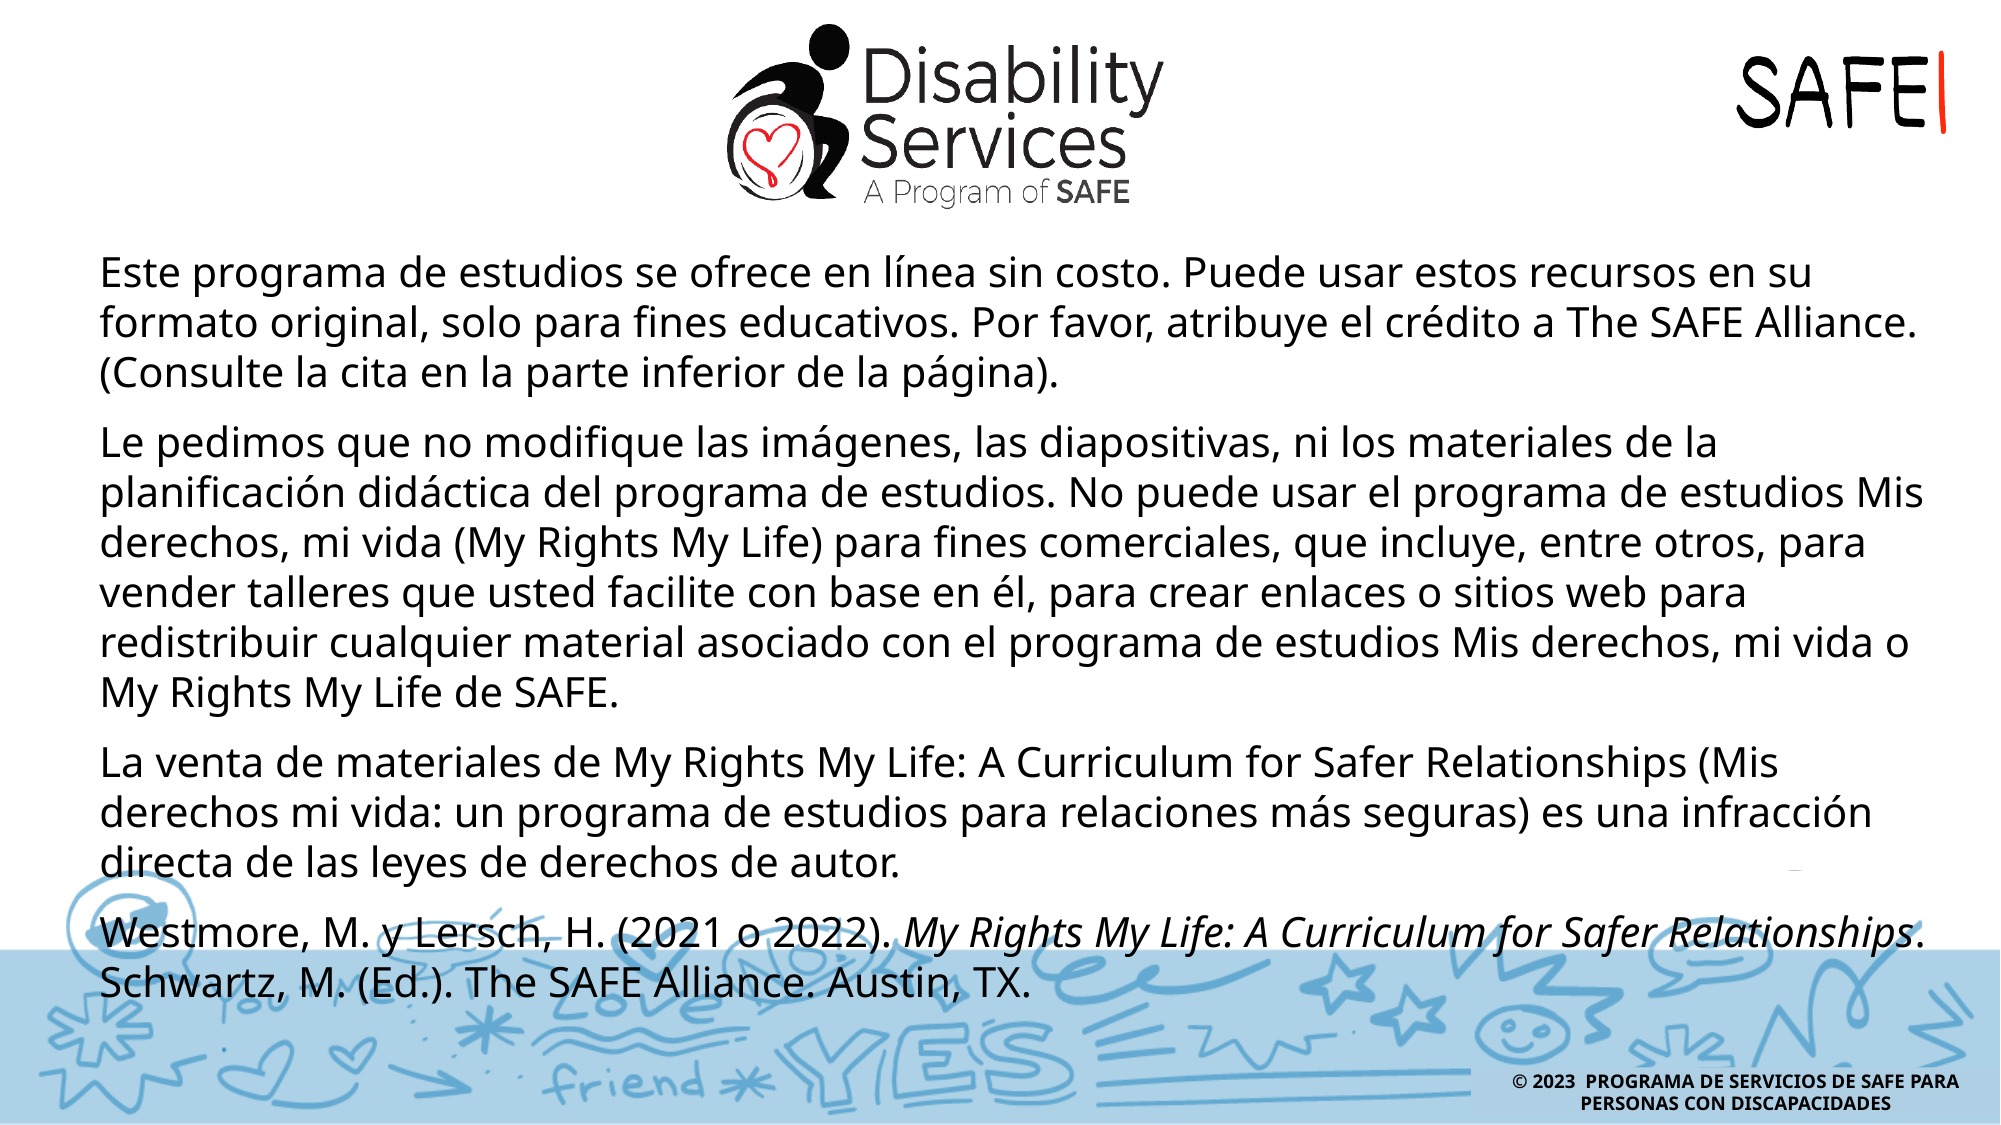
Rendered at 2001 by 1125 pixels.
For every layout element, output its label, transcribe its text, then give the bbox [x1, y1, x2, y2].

picture [1727, 47, 1953, 137]
picture [723, 20, 1166, 212]
text_box Este programa de estudios se ofrece en línea sin costo. Puede usar estos recursos en su formato original, solo para fines educativos. Por favor, atribuye el crédito a The SAFE Alliance. (Consulte la cita en la parte inferior de la página). Le pedimos que no modifique las imágenes, las diapositivas, ni los materiales de la planificación didáctica del programa de estudios. No puede usar el programa de estudios Mis derechos, mi vida (My Rights My Life) para fines comerciales, que incluye, entre otros, para vender talleres que usted facilite con base en él, para crear enlaces o sitios web para redistribuir cualquier material asociado con el programa de estudios Mis derechos, mi vida o My Rights My Life de SAFE. La venta de materiales de My Rights My Life: A Curriculum for Safer Relationships (Mis derechos mi vida: un programa de estudios para relaciones más seguras) es una infracción directa de las leyes de derechos de autor. Westmore, M. y Lersch, H. (2021 o 2022). My Rights My Life: A Curriculum for Safer Relationships. Schwartz, M. (Ed.). The SAFE Alliance. Austin, TX. [84, 238, 1953, 870]
picture [0, 870, 2000, 1125]
